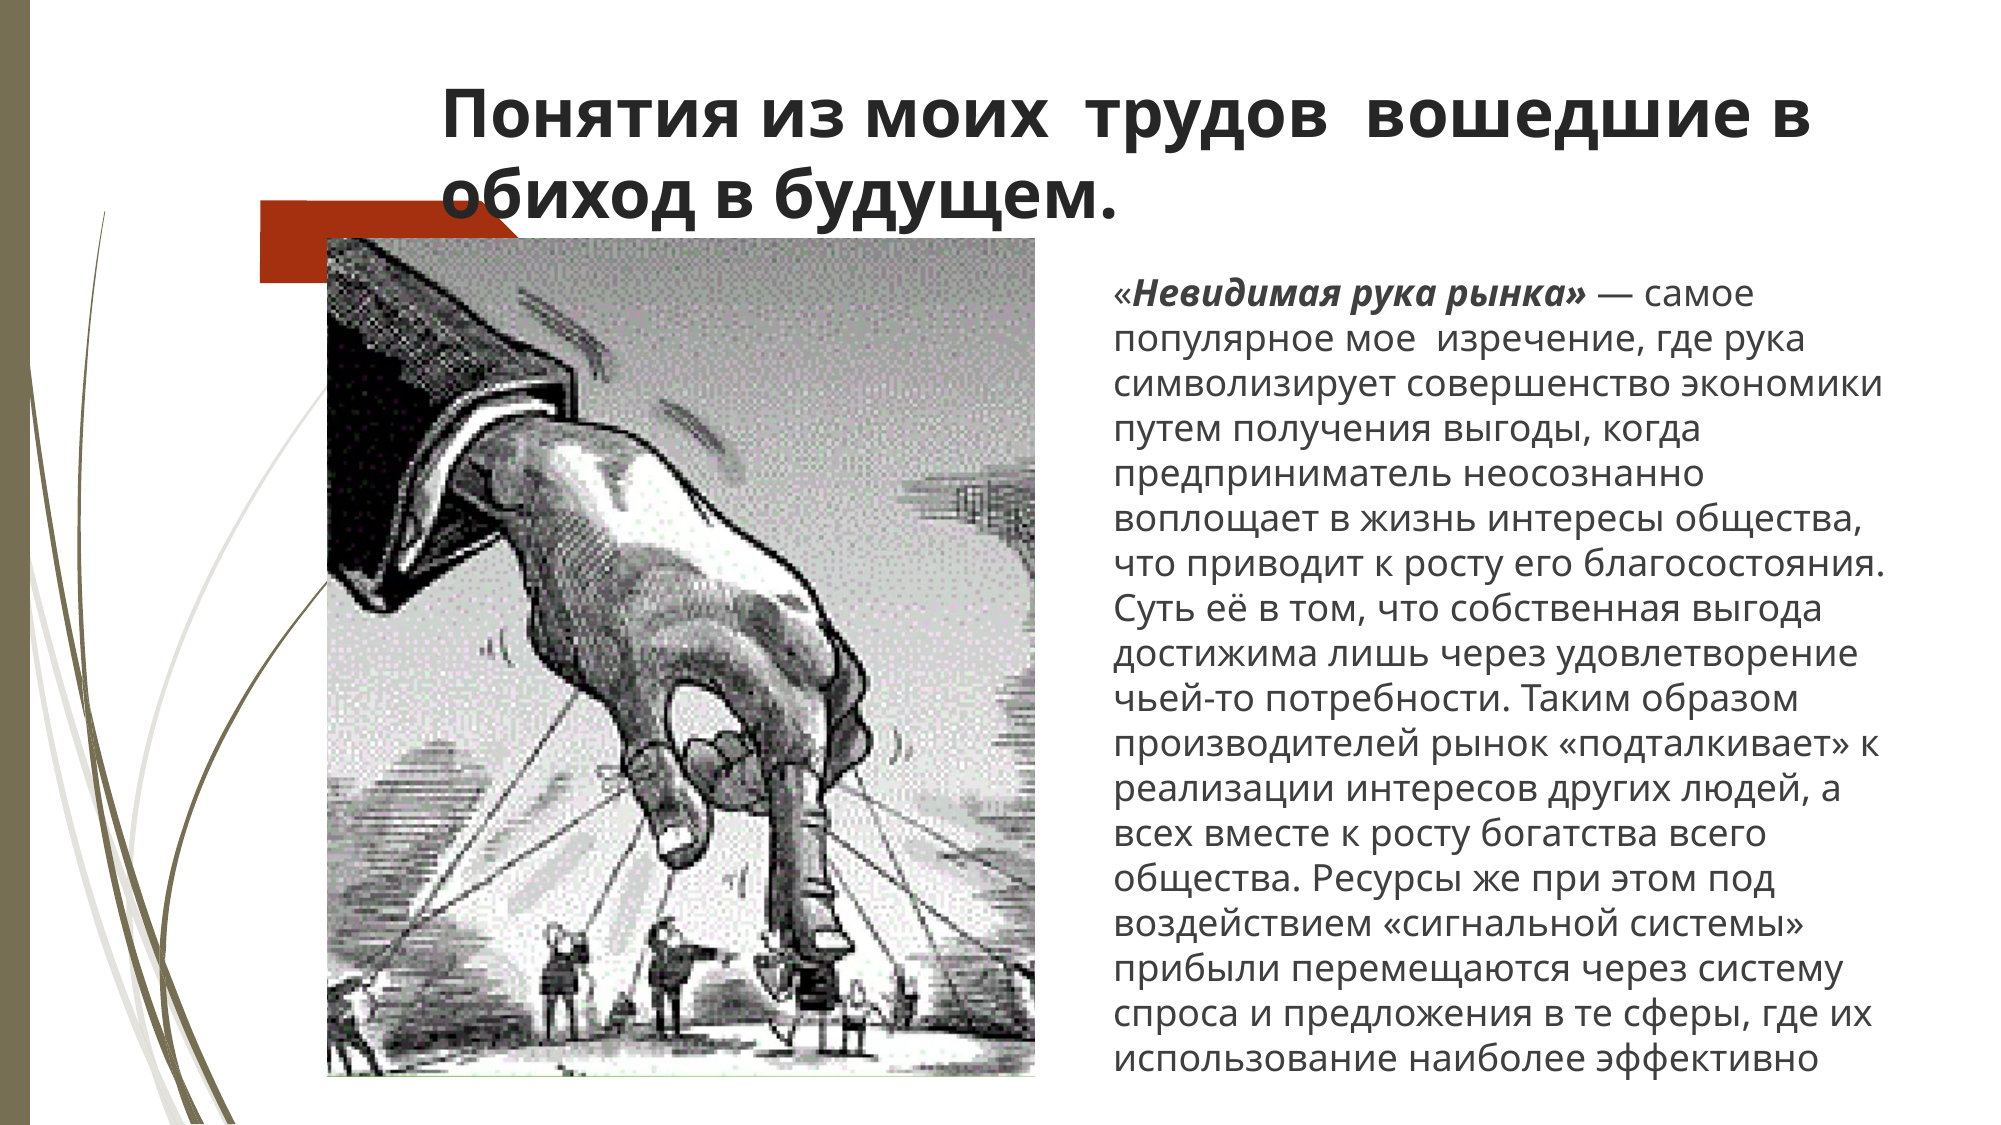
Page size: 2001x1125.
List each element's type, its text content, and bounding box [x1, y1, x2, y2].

text_box Понятия из моих трудов вошедшие в обиход в будущем. [425, 63, 1888, 274]
text_box «Невидимая рука рынка» — самое популярное мое изречение, где рука символизирует совершенство экономики путем получения выгоды, когда предприниматель неосознанно воплощает в жизнь интересы общества, что приводит к росту его благосостояния. Суть её в том, что собственная выгода достижима лишь через удовлетворение чьей-то потребности. Таким образом производителей рынок «подталкивает» к реализации интересов других людей, а всех вместе к росту богатства всего общества. Ресурсы же при этом под воздействием «сигнальной системы» прибыли перемещаются через систему спроса и предложения в те сферы, где их использование наиболее эффективно [1098, 261, 1902, 1087]
picture [326, 238, 1036, 1077]
